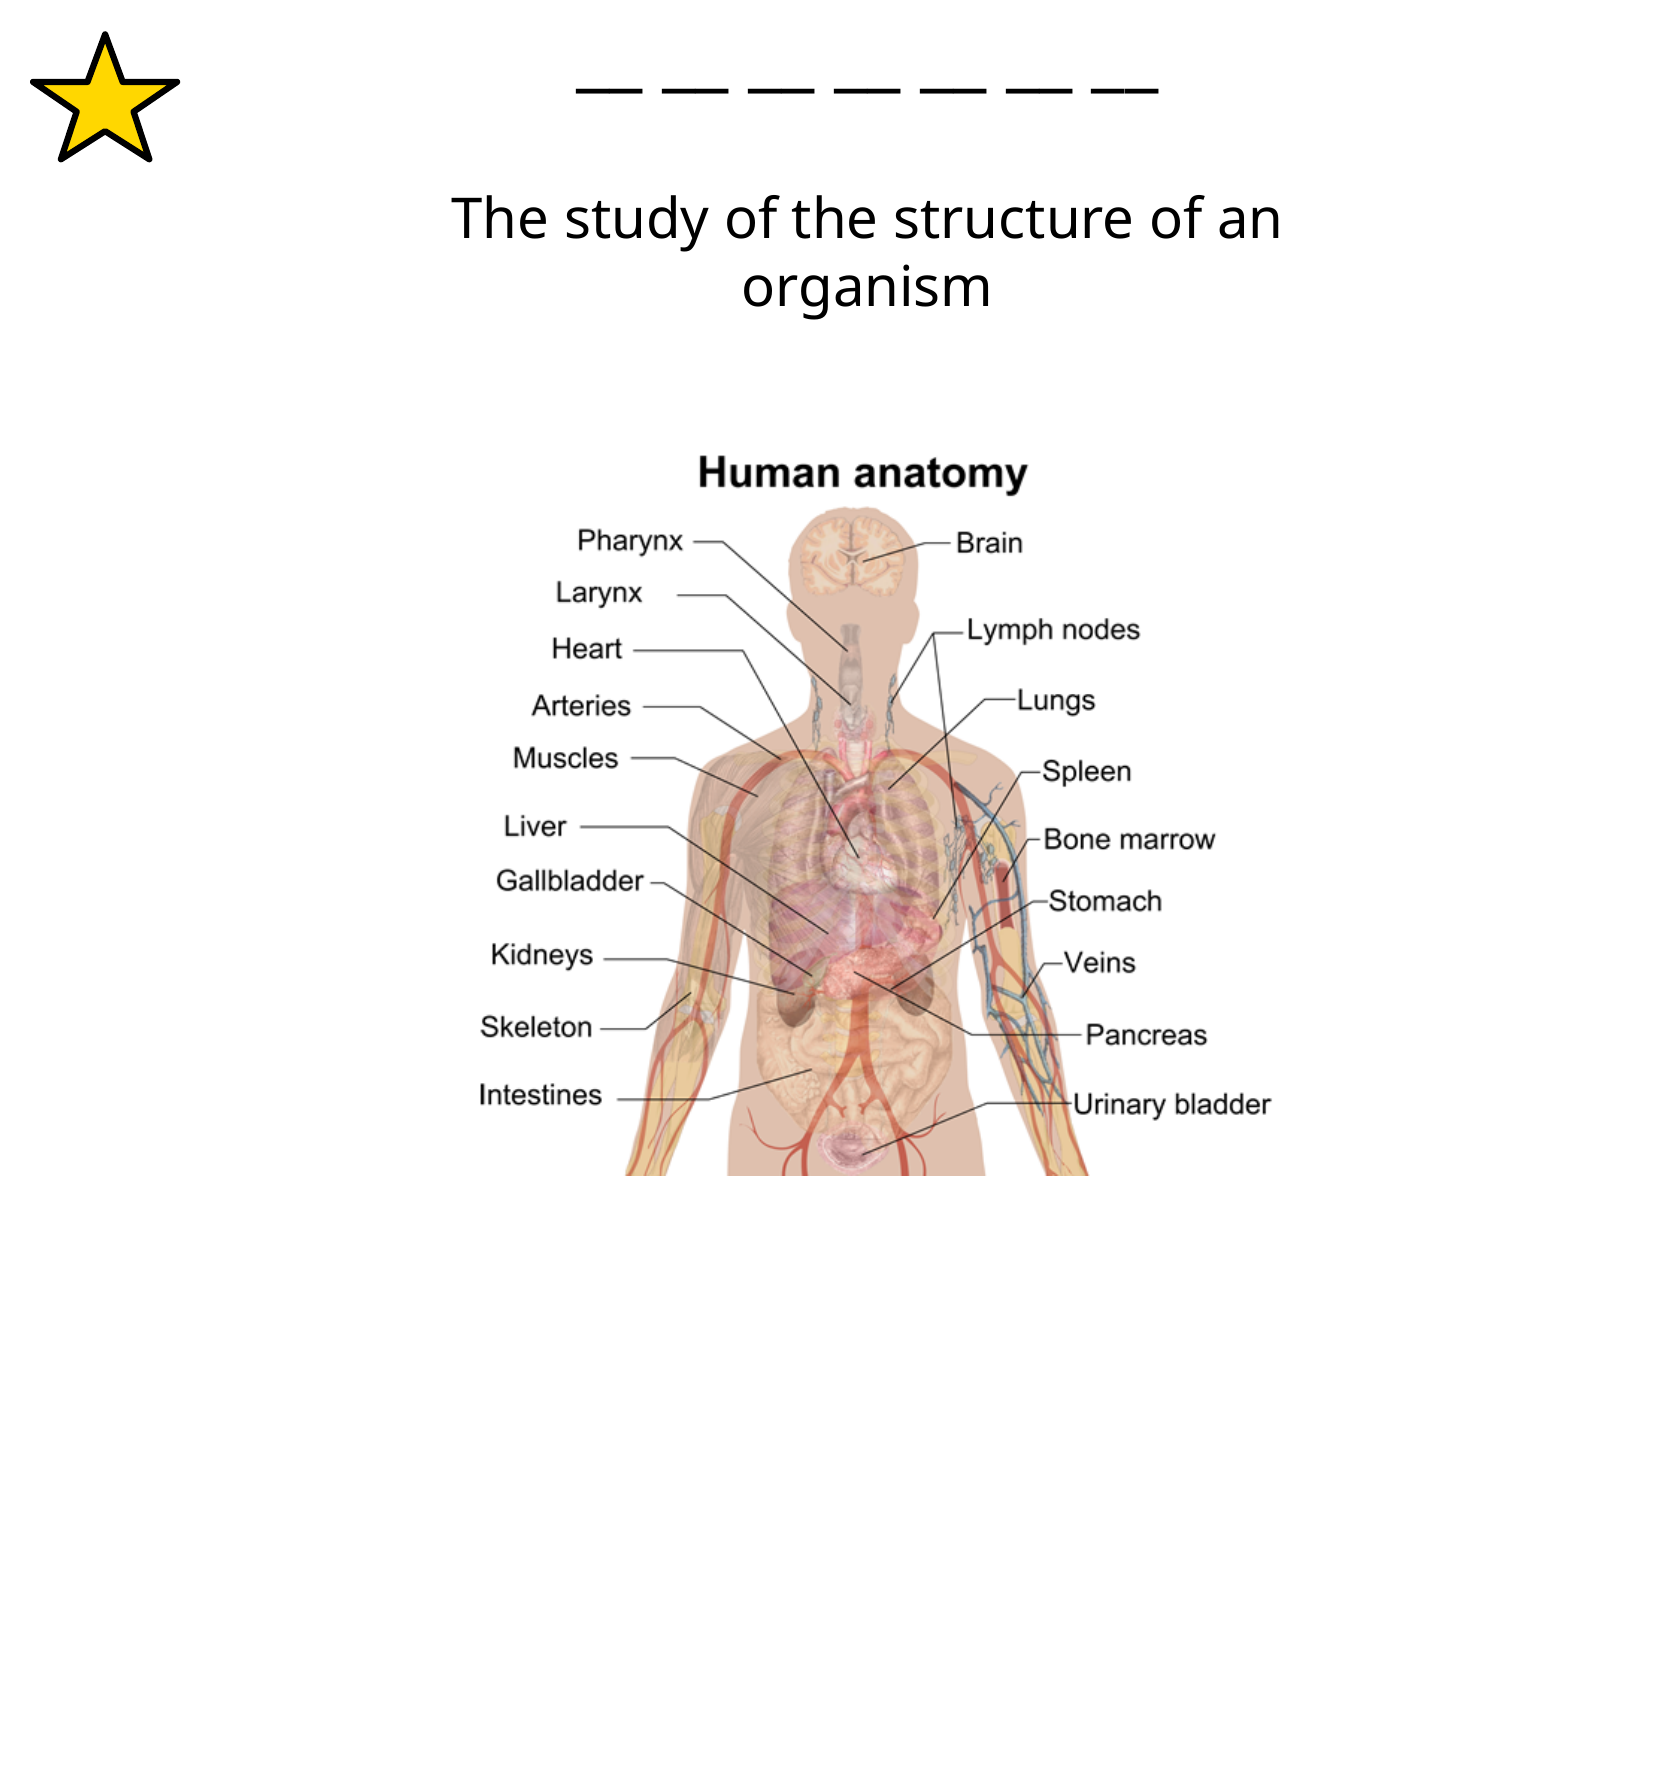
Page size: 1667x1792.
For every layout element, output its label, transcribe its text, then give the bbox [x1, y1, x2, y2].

text_box [31, 32, 180, 162]
text_box __ __ __ __ __ __ __ [162, 0, 1573, 105]
text_box The study of the structure of an organism [387, 174, 1348, 325]
picture [466, 447, 1287, 1176]
